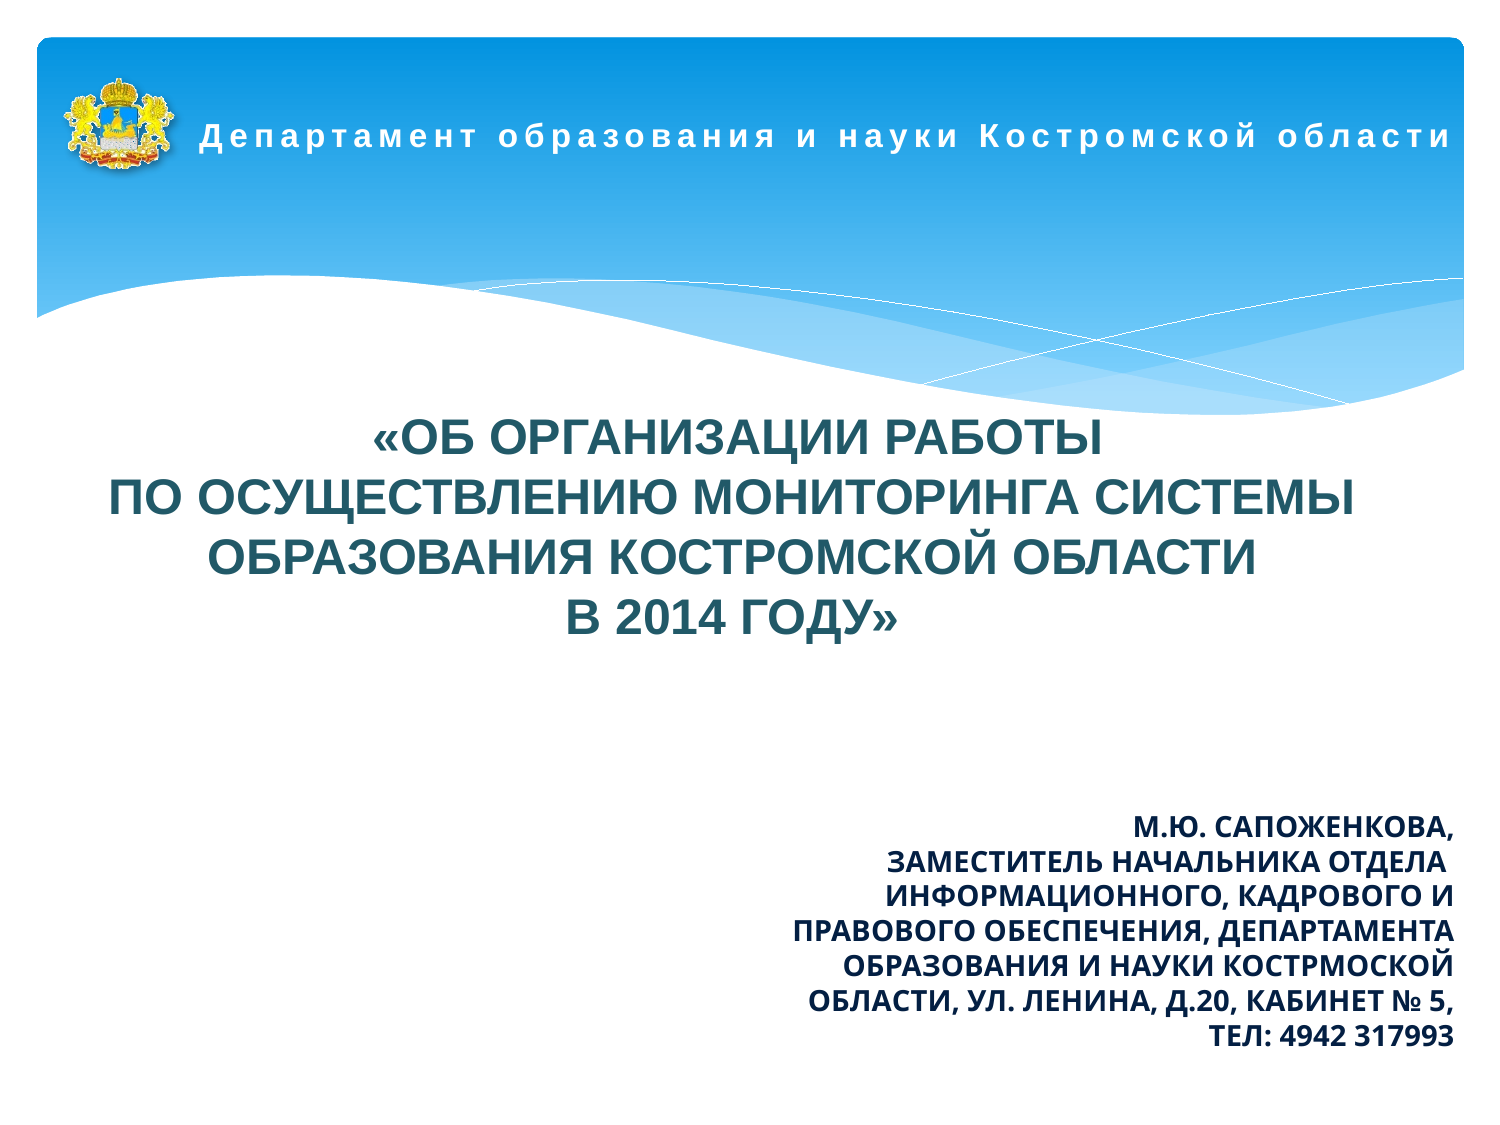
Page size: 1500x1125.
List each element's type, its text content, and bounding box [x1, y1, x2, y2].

picture [59, 79, 181, 170]
text_box М.Ю. САПОЖЕНКОВА, ЗАМЕСТИТЕЛЬ НАЧАЛЬНИКА ОТДЕЛА ИНФОРМАЦИОННОГО, КАДРОВОГО И ПРАВОВОГО ОБЕСПЕЧЕНИЯ, ДЕПАРТАМЕНТА ОБРАЗОВАНИЯ И НАУКИ КОСТРМОСКОЙ ОБЛАСТИ, УЛ. ЛЕНИНА, Д.20, КАБИНЕТ № 5, ТЕЛ: 4942 317993 [749, 773, 1470, 1087]
title «ОБ ОРГАНИЗАЦИИ РАБОТЫ ПО ОСУЩЕСТВЛЕНИЮ МОНИТОРИНГА СИСТЕМЫ ОБРАЗОВАНИЯ КОСТРОМСКОЙ ОБЛАСТИ В 2014 ГОДУ» [70, 398, 1395, 651]
text_box Департамент образования и науки Костромской области [135, 31, 1467, 237]
